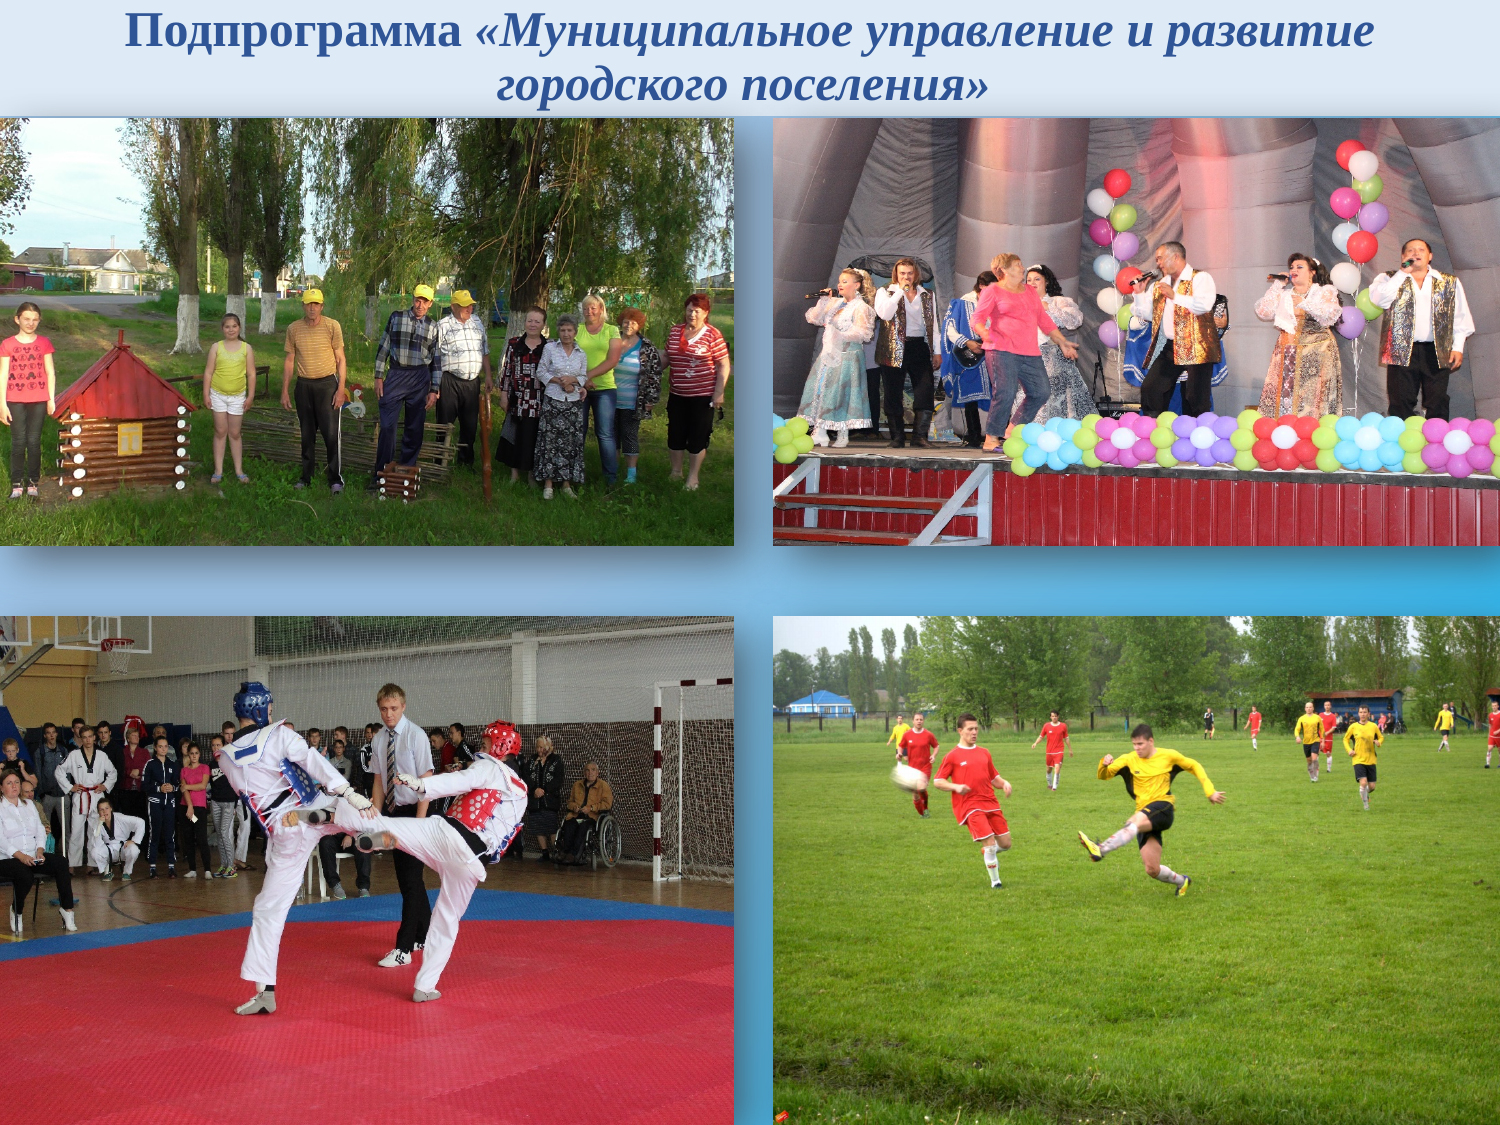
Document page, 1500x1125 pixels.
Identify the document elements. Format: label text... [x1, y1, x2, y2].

picture [0, 118, 734, 546]
picture [773, 118, 1500, 546]
picture [773, 616, 1500, 1125]
title Подпрограмма «Муниципальное управление и развитие городского поселения» [0, 0, 1500, 116]
picture [0, 616, 734, 1125]
